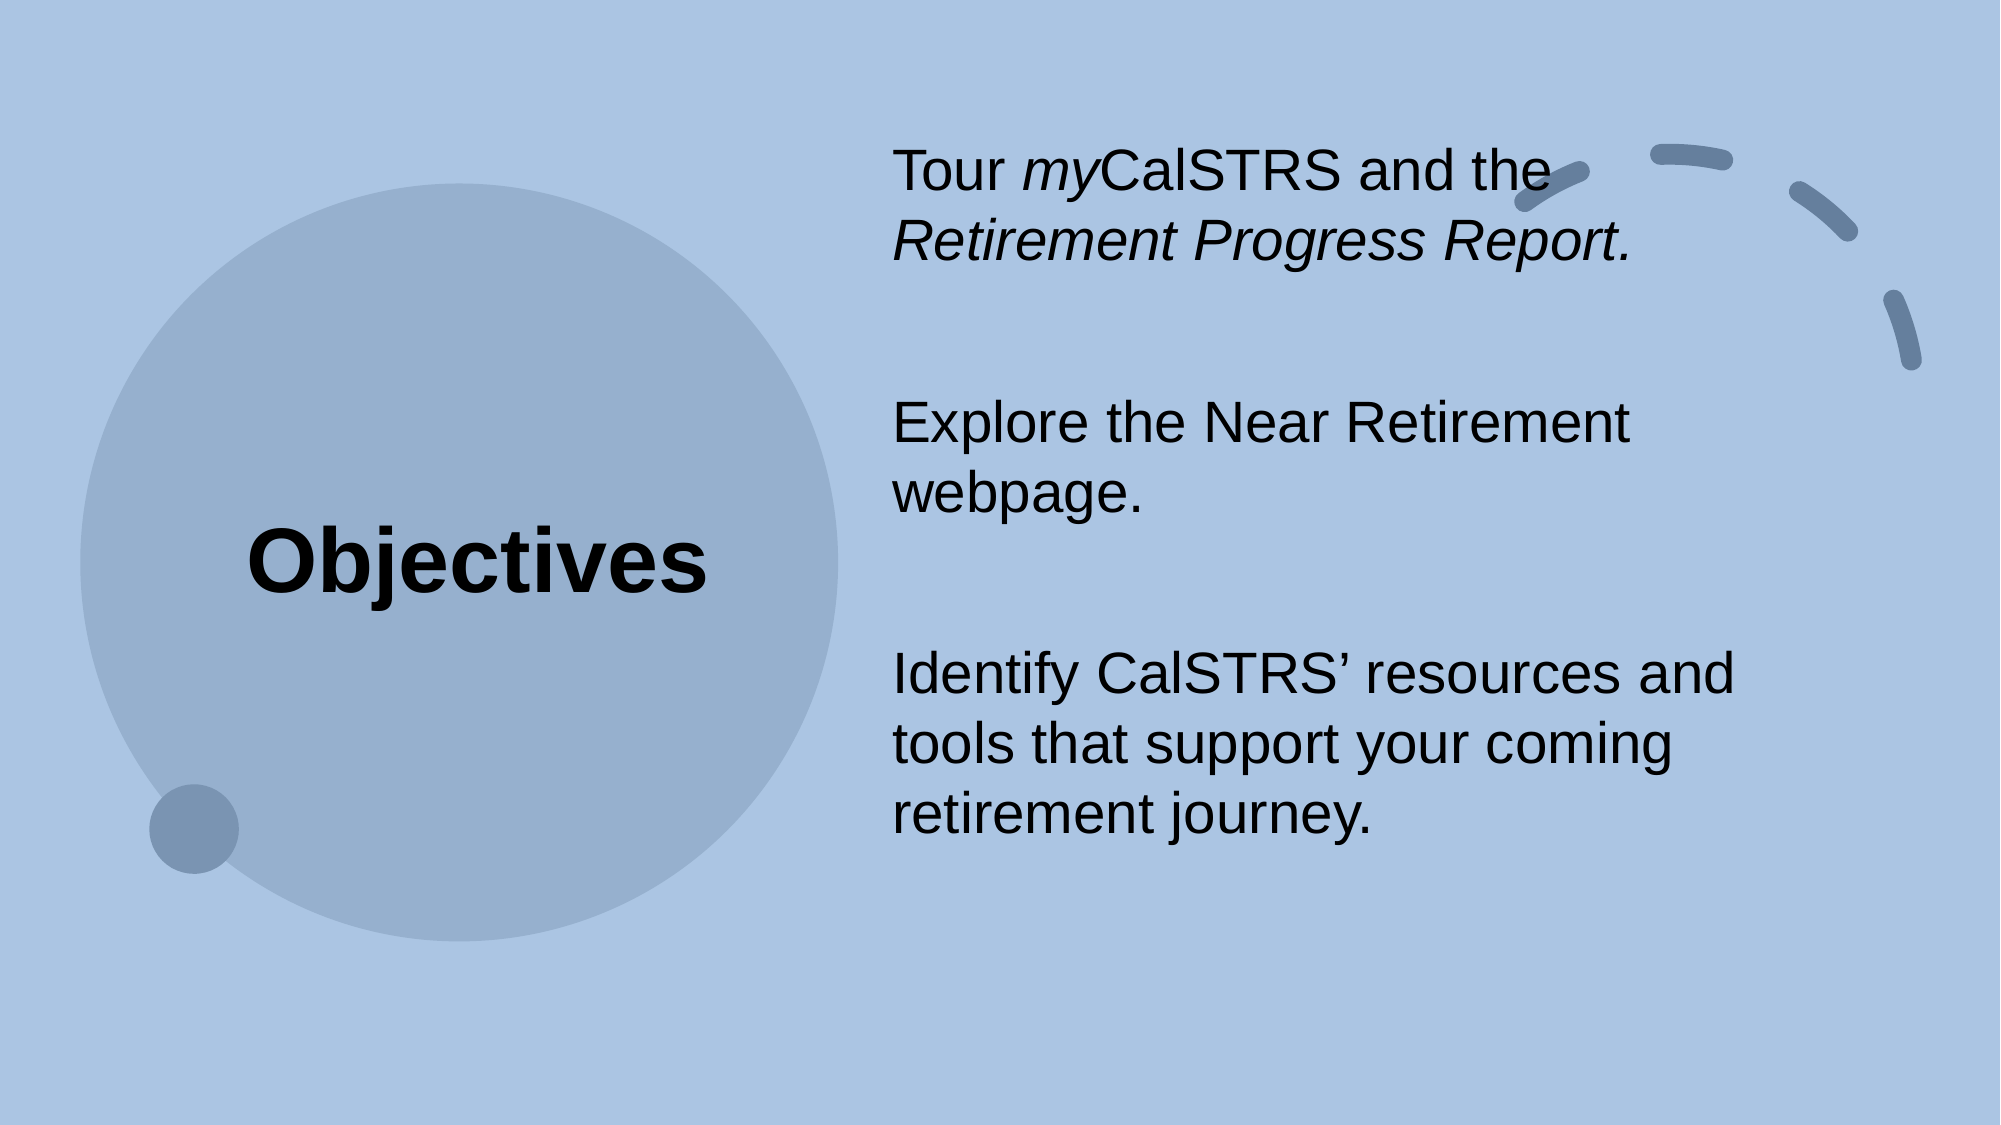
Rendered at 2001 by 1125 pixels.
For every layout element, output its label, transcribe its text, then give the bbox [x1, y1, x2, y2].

title Objectives [212, 423, 744, 702]
list Tour myCalSTRS and the Retirement Progress Report. Explore the Near Retirement webpage. Identify CalSTRS’ resources and tools that support your coming retirement journey. [877, 248, 1846, 897]
